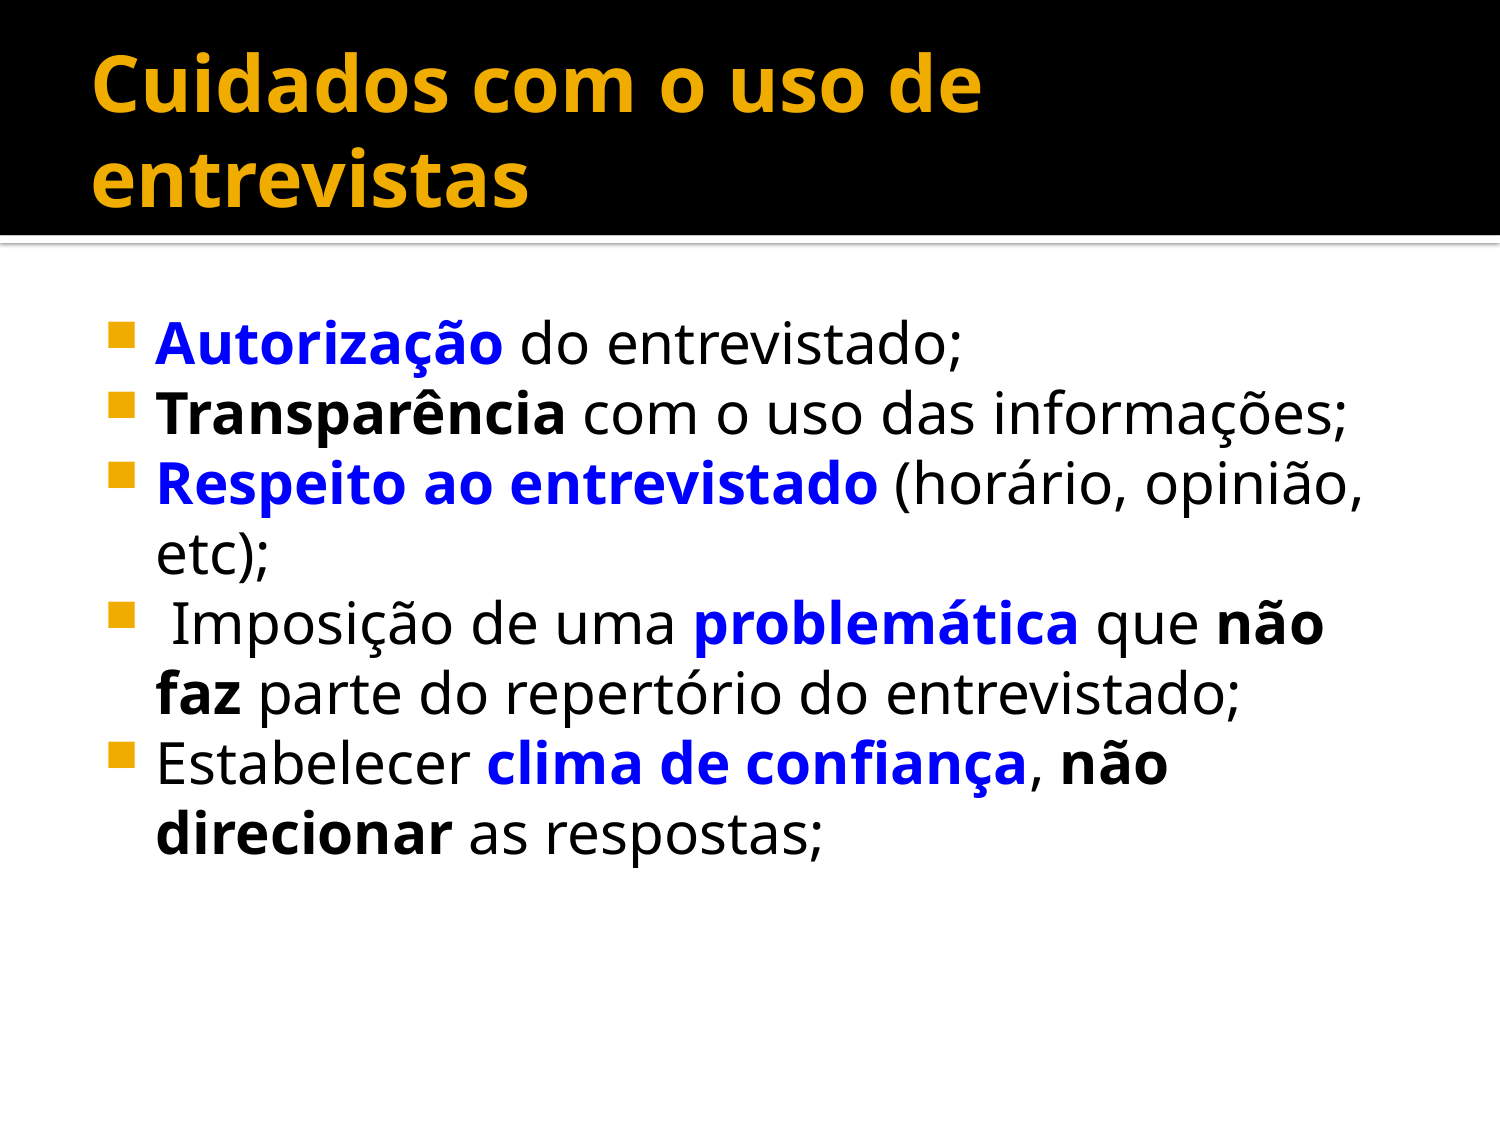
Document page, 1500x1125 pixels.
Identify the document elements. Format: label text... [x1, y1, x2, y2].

title Cuidados com o uso de entrevistas [75, 25, 1425, 231]
list Autorização do entrevistado; Transparência com o uso das informações; Respeito ao entrevistado (horário, opinião, etc); Imposição de uma problemática que não faz parte do repertório do entrevistado; Estabelecer clima de confiança, não direcionar as respostas; [74, 290, 1426, 1051]
